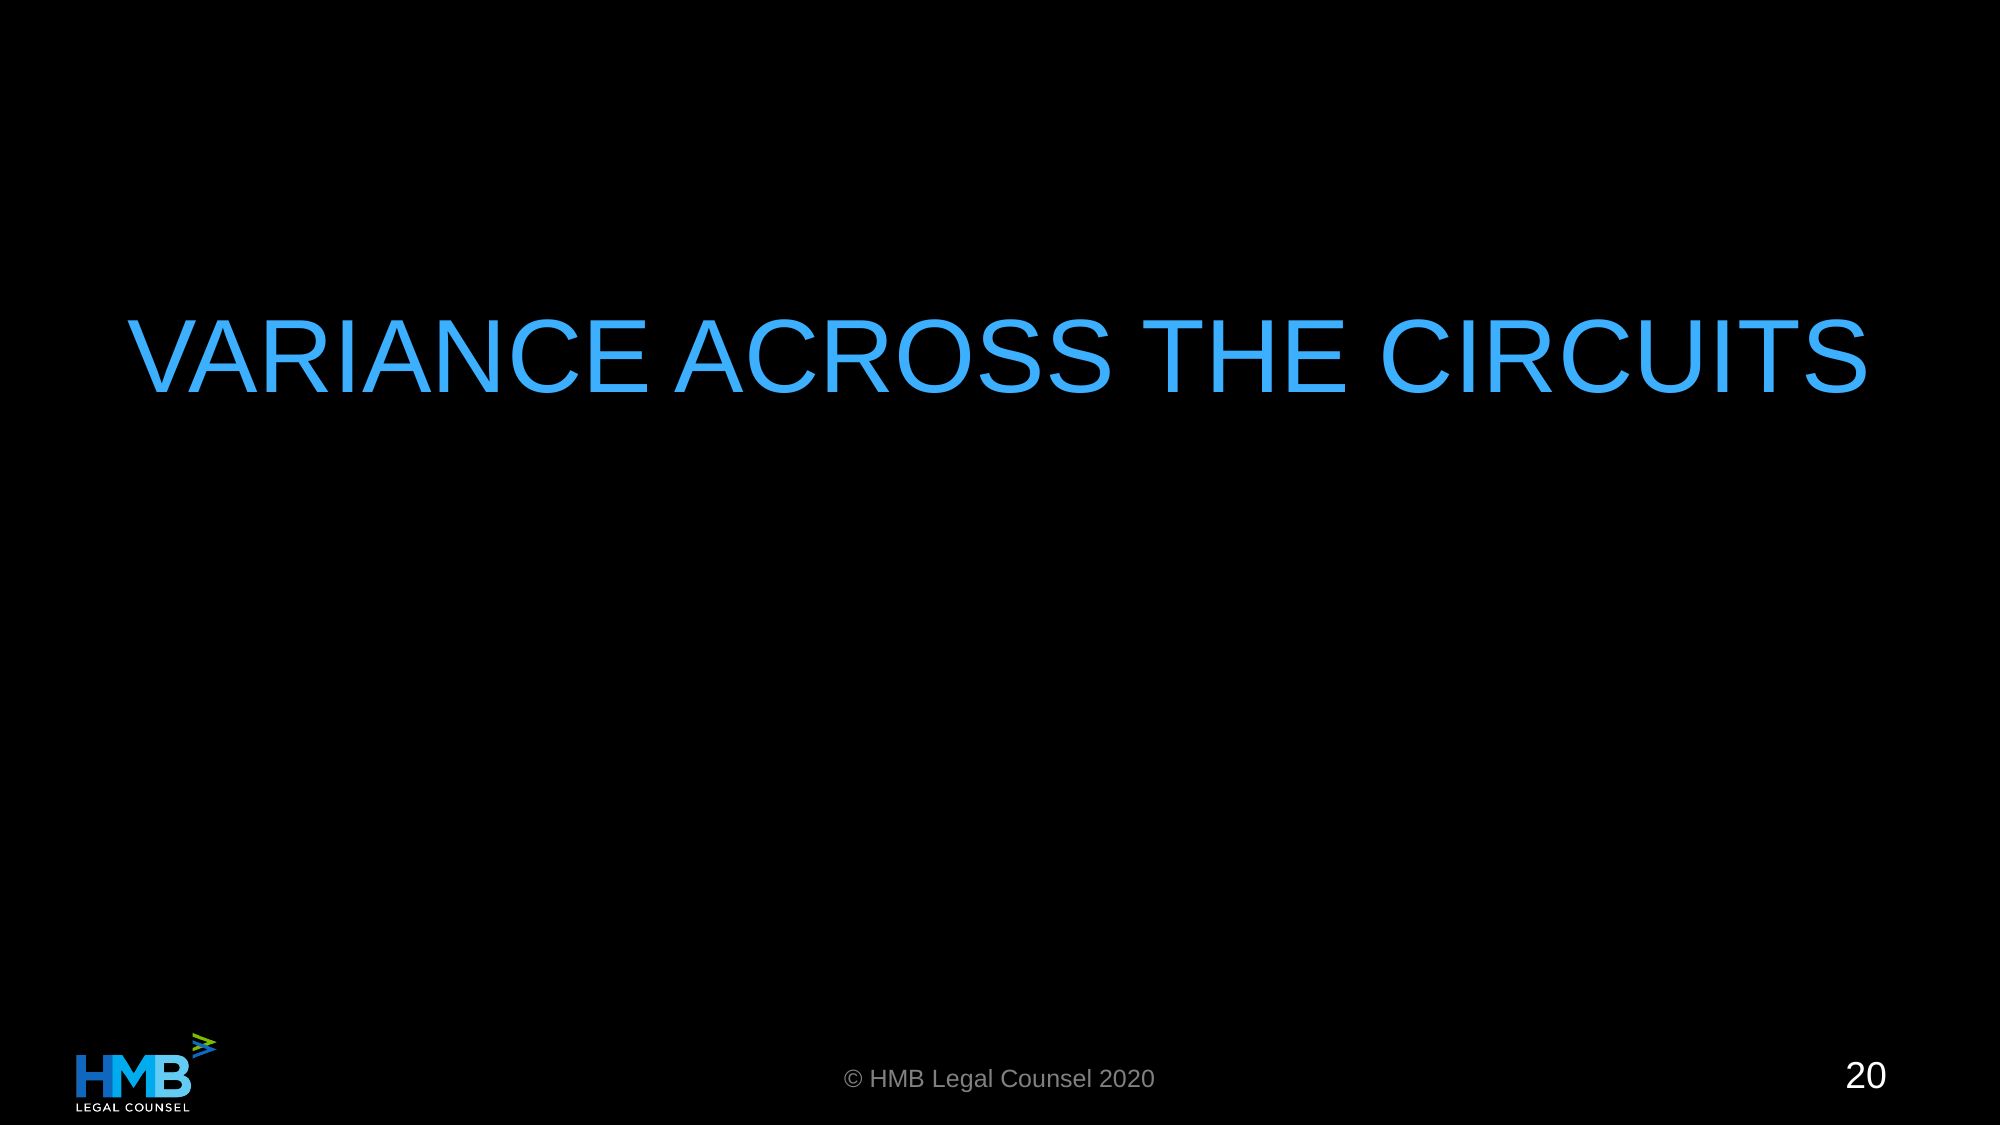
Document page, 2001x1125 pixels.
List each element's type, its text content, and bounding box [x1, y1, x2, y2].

picture [66, 1032, 221, 1123]
list VARIANCE ACROSS THE CIRCUITS [103, 294, 1897, 989]
